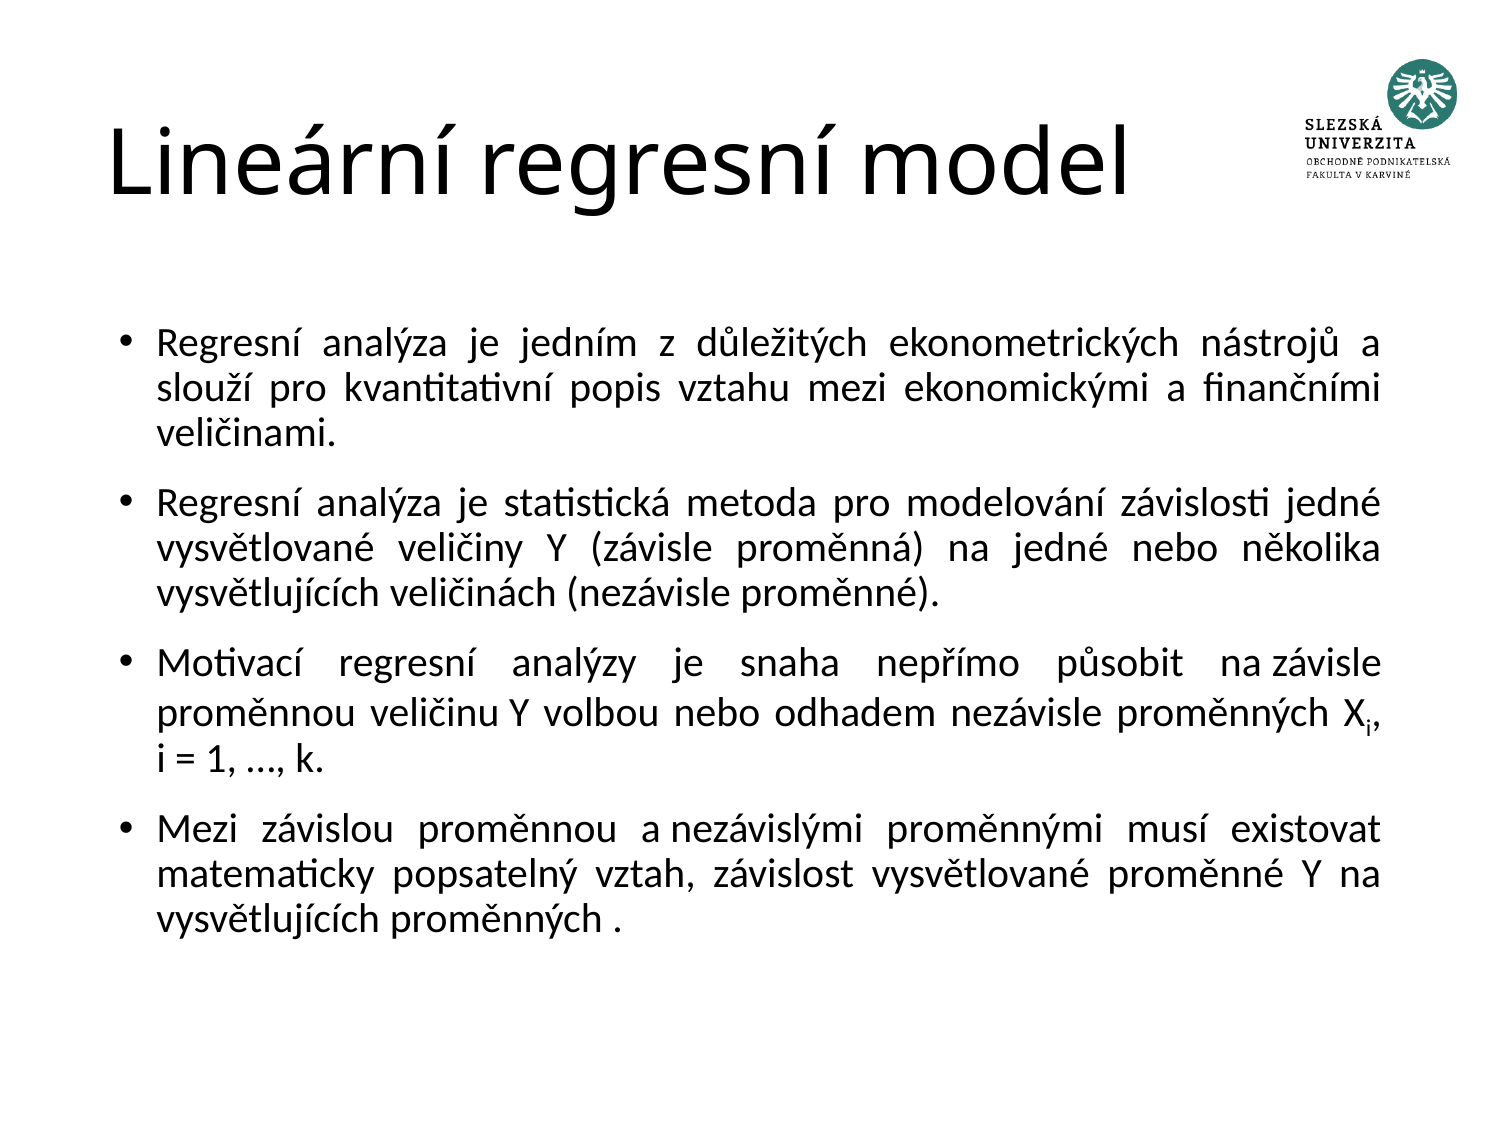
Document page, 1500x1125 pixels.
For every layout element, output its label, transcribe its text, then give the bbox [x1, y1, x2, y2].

title Lineární regresní model [90, 59, 1278, 270]
picture [1305, 59, 1457, 178]
list Regresní analýza je jedním z důležitých ekonometrických nástrojů a slouží pro kvantitativní popis vztahu mezi ekonomickými a finančními veličinami. Regresní analýza je statistická metoda pro modelování závislosti jedné vysvětlované veličiny Y (závisle proměnná) na jedné nebo několika vysvětlujících veličinách (nezávisle proměnné). Motivací regresní analýzy je snaha nepřímo působit na závisle proměnnou veličinu Y volbou nebo odhadem nezávisle proměnných Xi, i = 1, …, k. Mezi závislou proměnnou a nezávislými proměnnými musí existovat matematicky popsatelný vztah, závislost vysvětlované proměnné Y na vysvětlujících proměnných . [103, 312, 1397, 1014]
